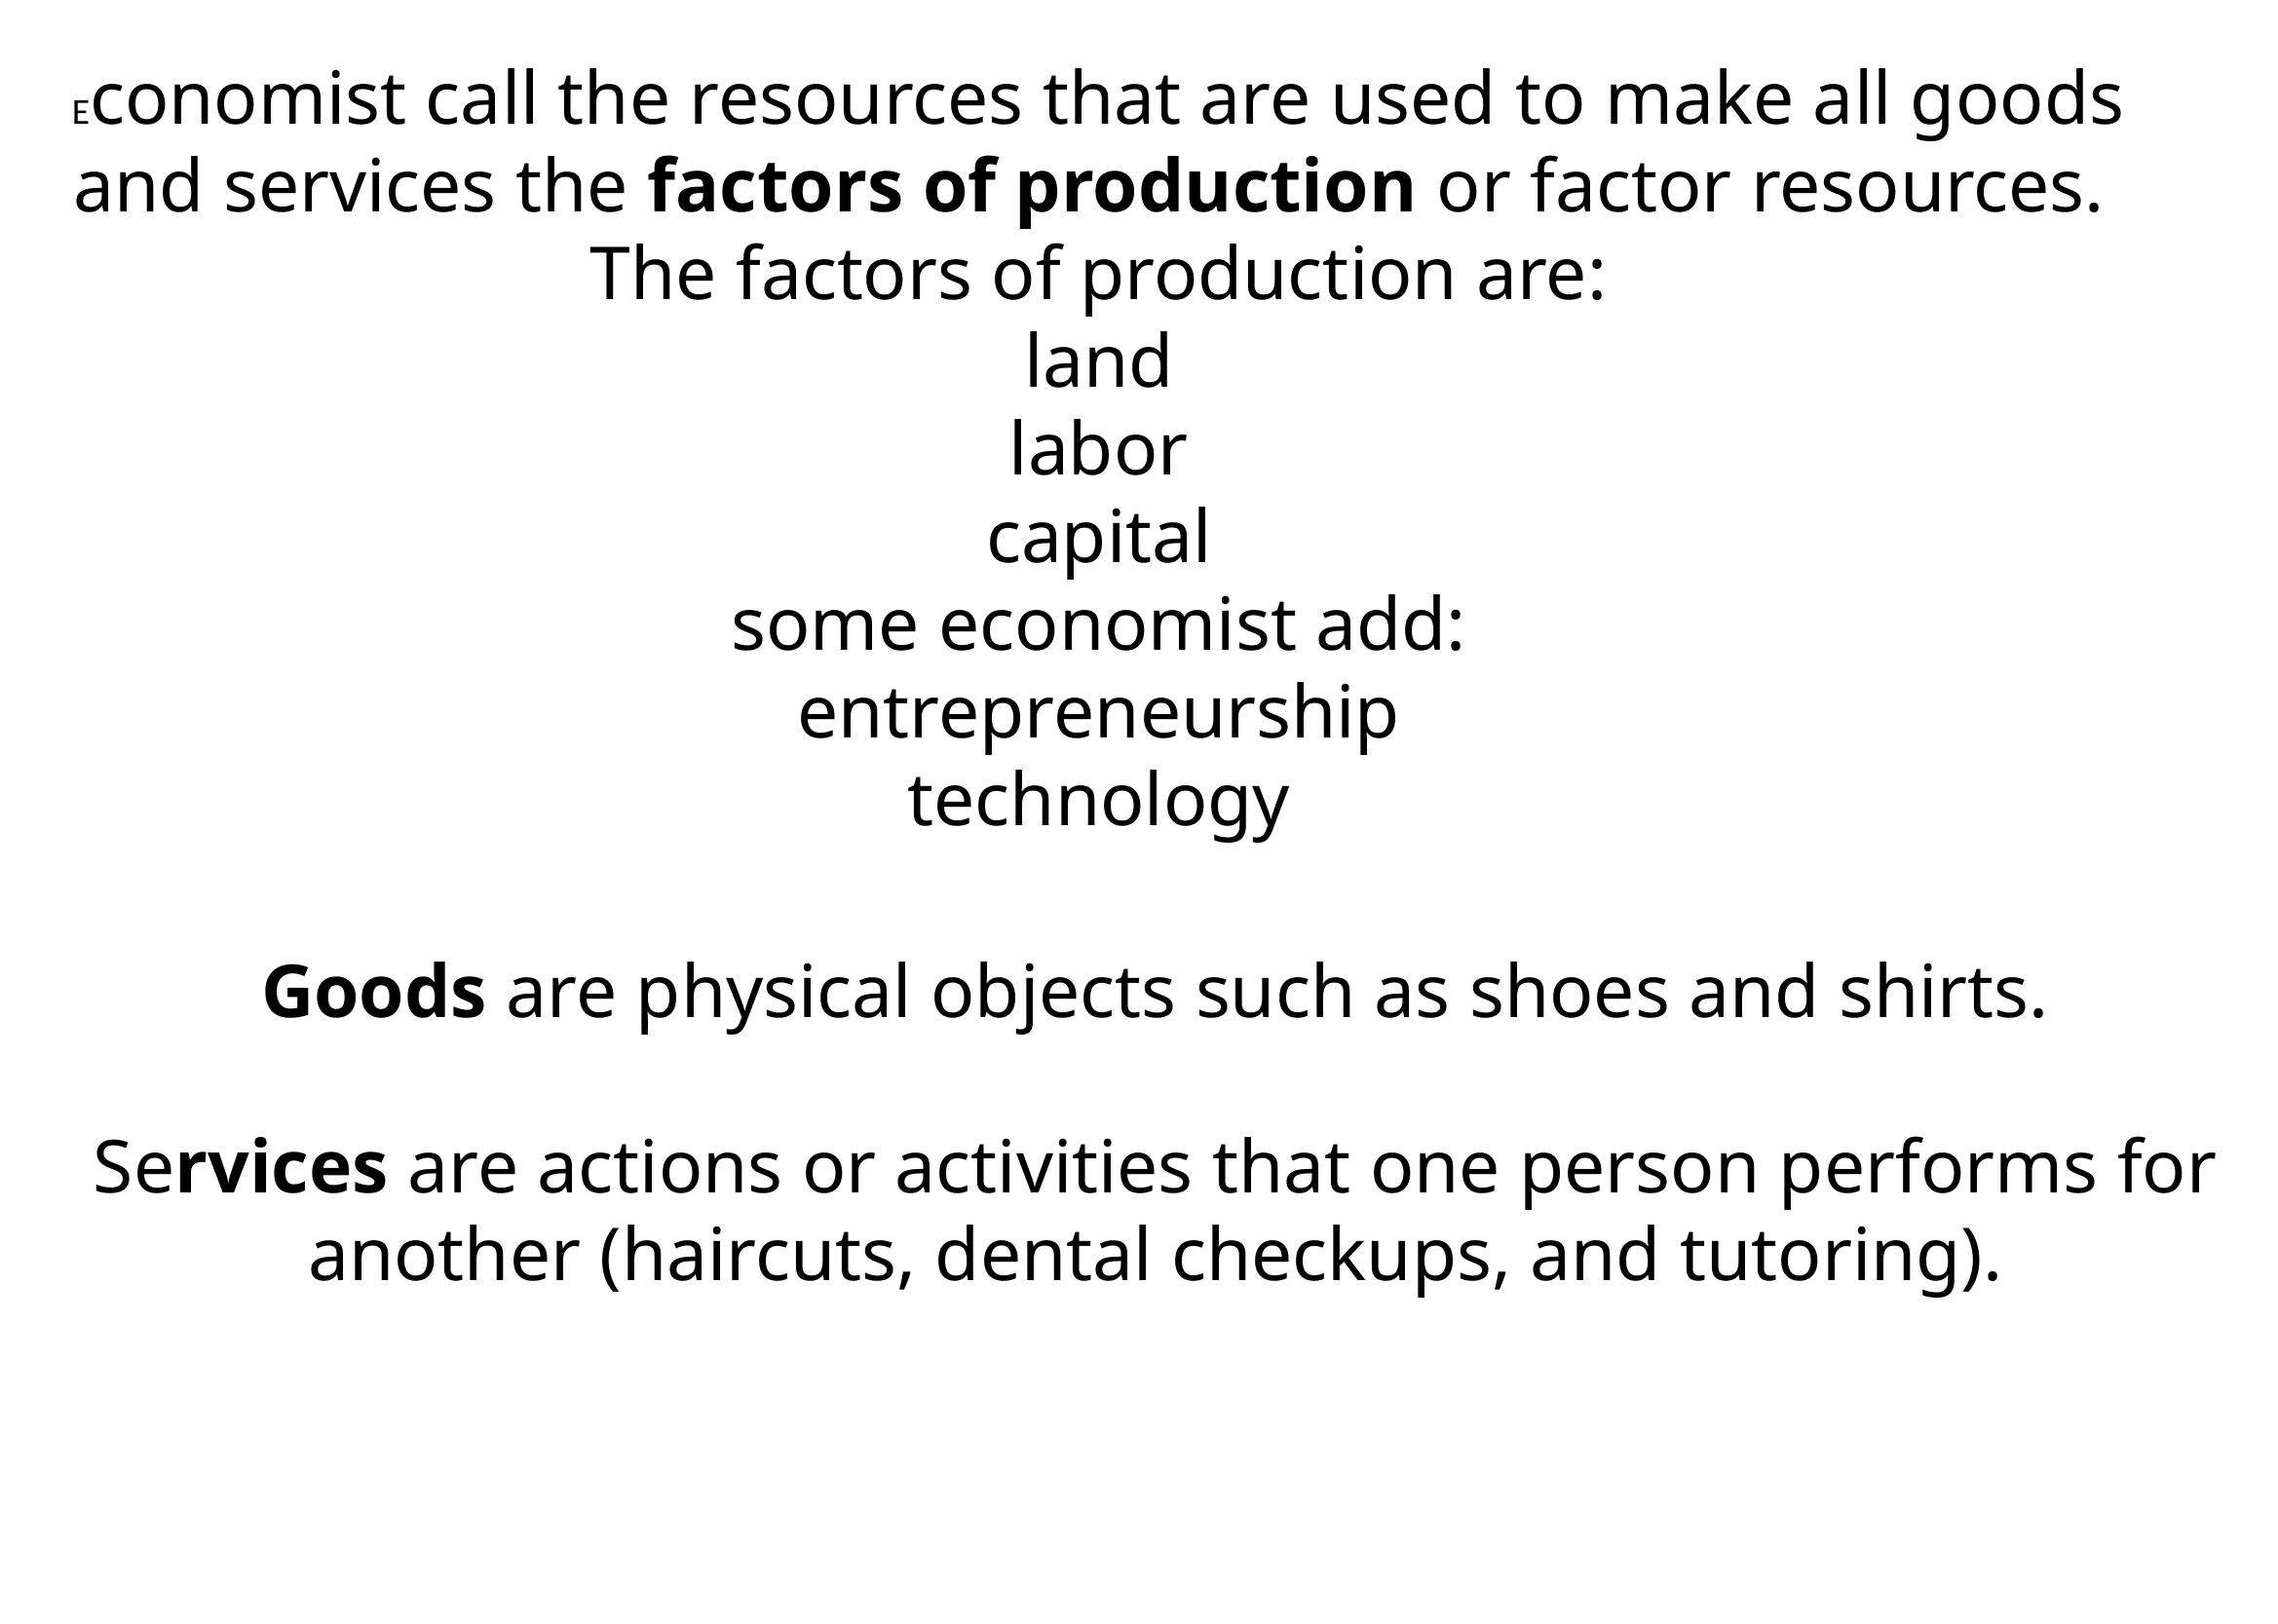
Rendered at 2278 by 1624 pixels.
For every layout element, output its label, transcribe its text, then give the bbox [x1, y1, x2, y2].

text_box Economist call the resources that are used to make all goods and services the factors of production or factor resources. The factors of production are: land labor capital some economist add: entrepreneurship technology [39, 0, 2158, 848]
text_box Goods are physical objects such as shoes and shirts. Services are actions or activities that one person performs for another (haircuts, dental checkups, and tutoring). [2, 937, 2278, 1303]
